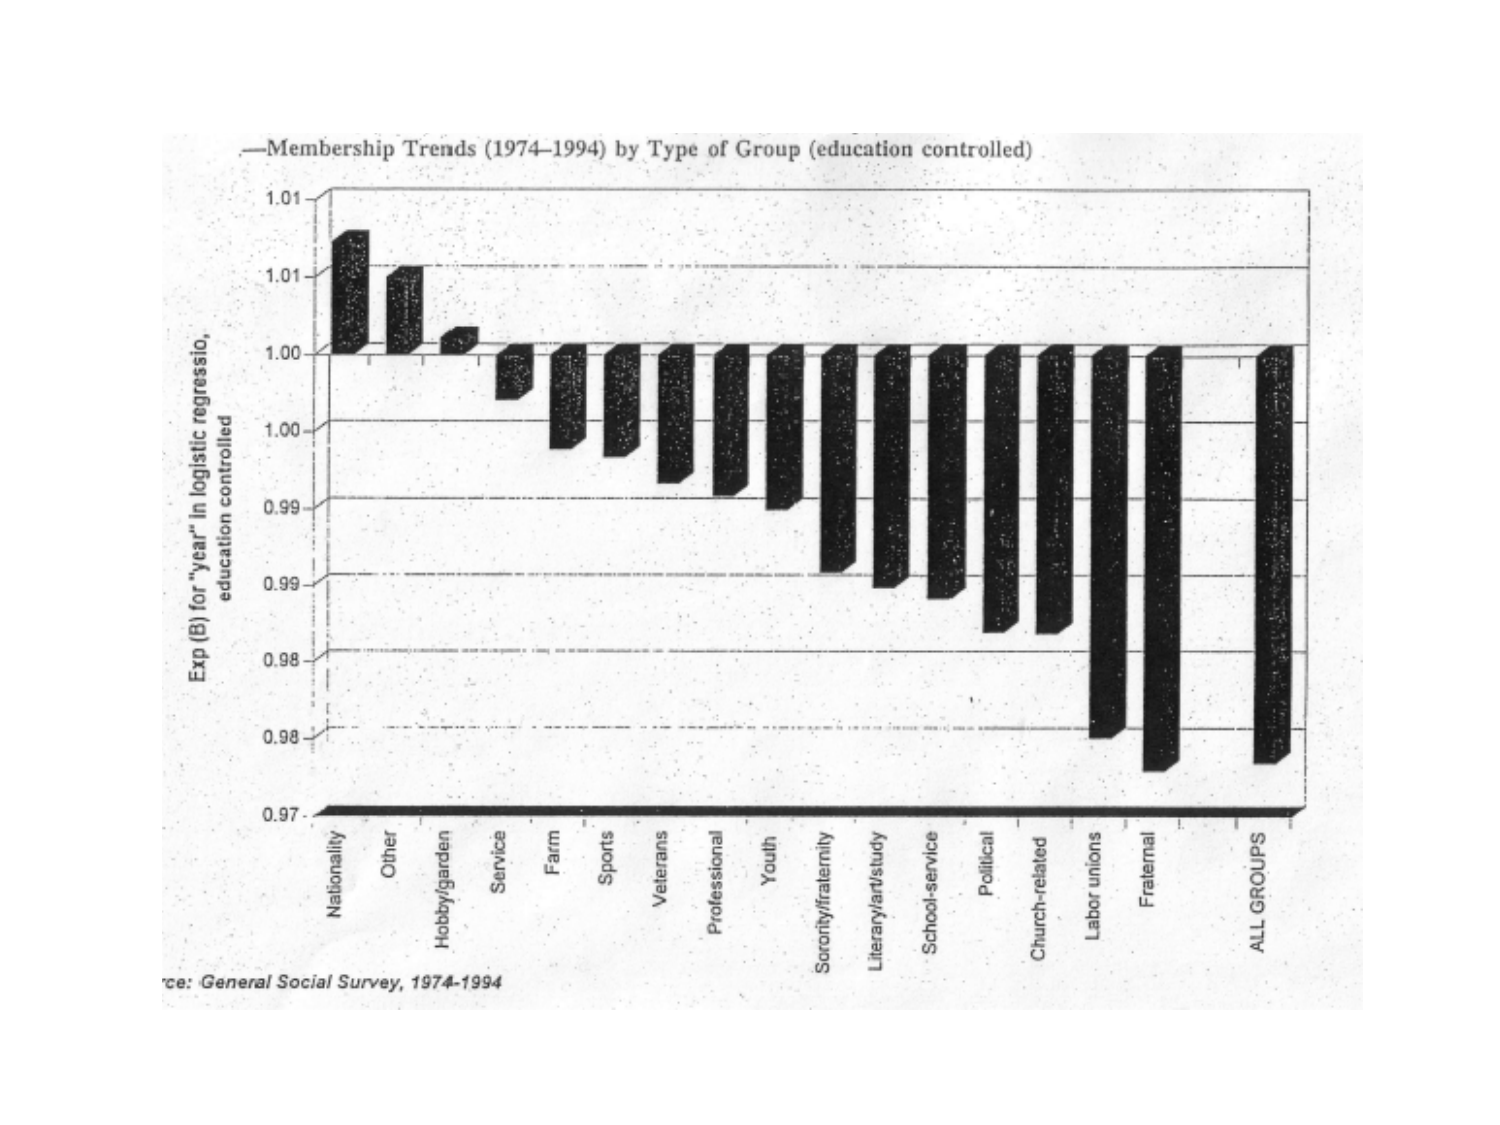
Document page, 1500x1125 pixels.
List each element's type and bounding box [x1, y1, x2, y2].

picture [162, 133, 1363, 1010]
